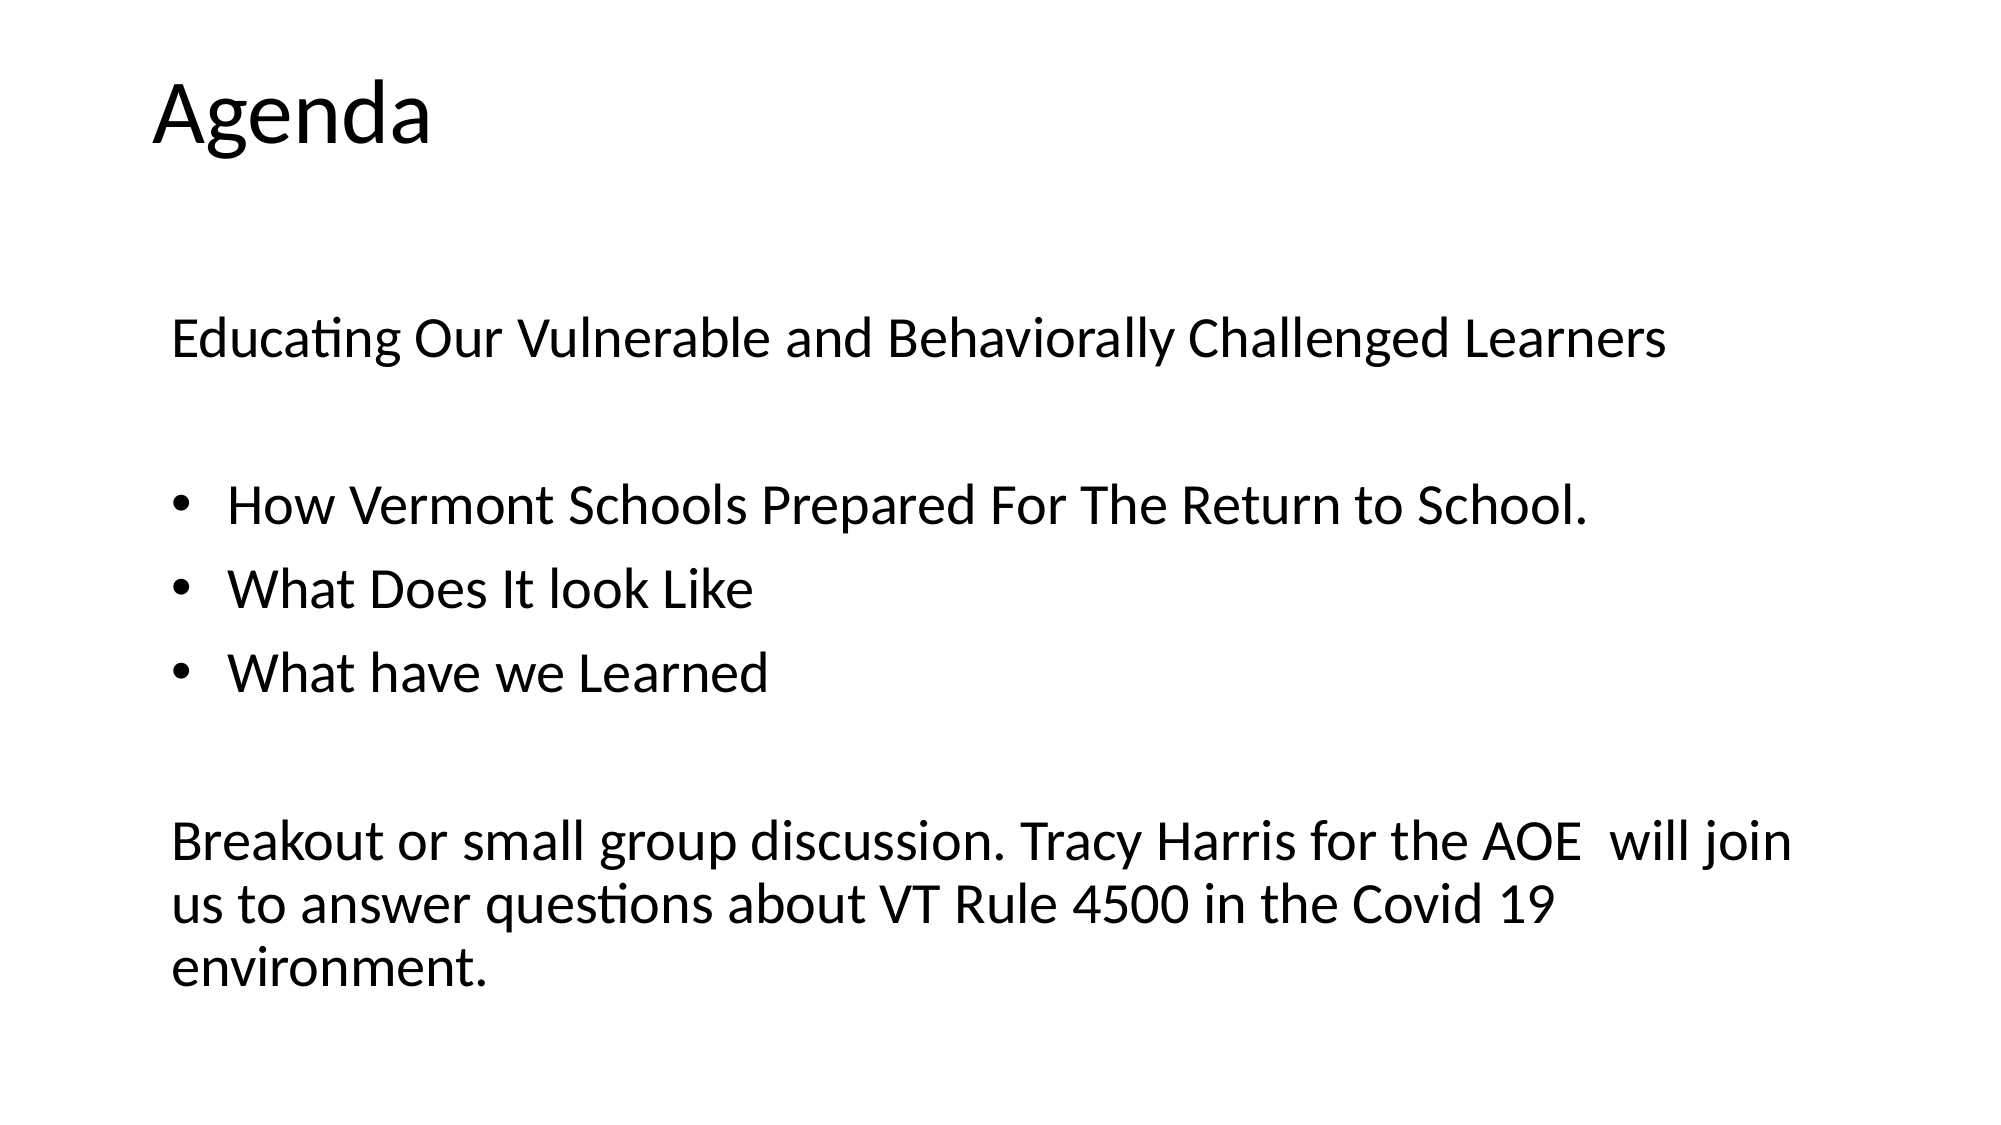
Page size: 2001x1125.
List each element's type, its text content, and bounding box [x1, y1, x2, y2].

list Educating Our Vulnerable and Behaviorally Challenged Learners How Vermont Schools Prepared For The Return to School. What Does It look Like What have we Learned Breakout or small group discussion. Tracy Harris for the AOE will join us to answer questions about VT Rule 4500 in the Covid 19 environment. [137, 299, 1863, 1014]
title Agenda [137, 59, 1863, 278]
